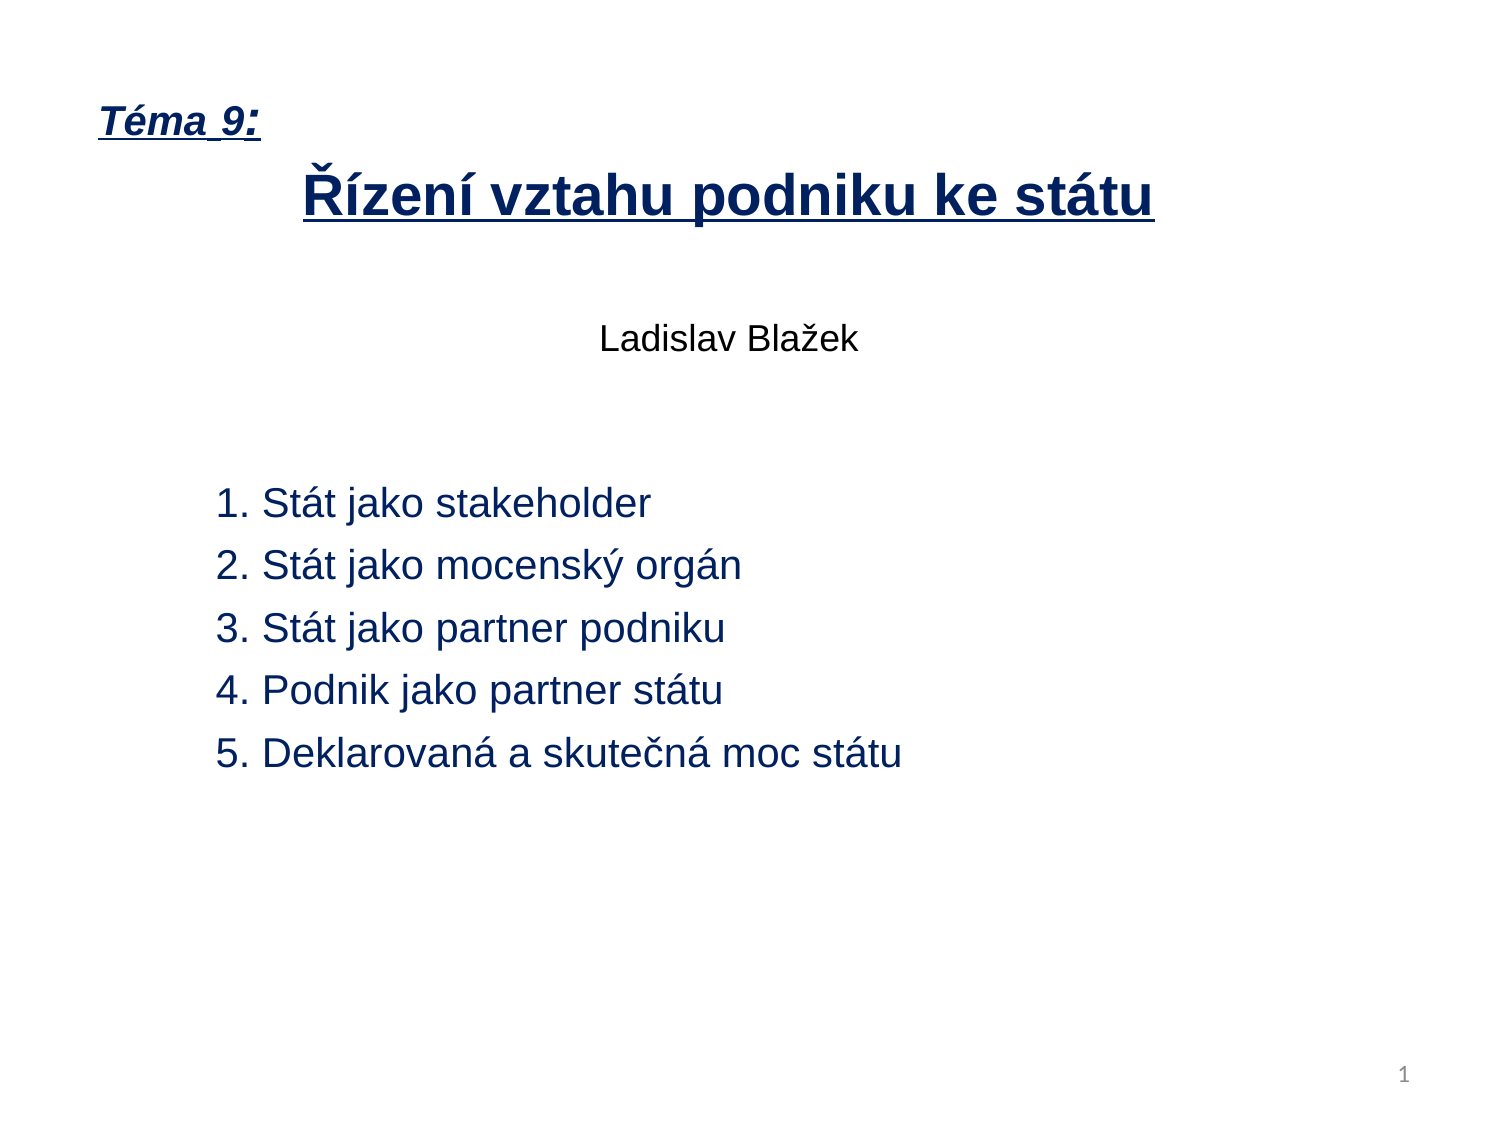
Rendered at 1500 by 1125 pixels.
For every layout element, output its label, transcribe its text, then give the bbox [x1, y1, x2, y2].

text_box 1. Stát jako stakeholder 2. Stát jako mocenský orgán 3. Stát jako partner podniku 4. Podnik jako partner státu 5. Deklarovaná a skutečná moc státu [200, 468, 1258, 856]
text_box Téma 9: Řízení vztahu podniku ke státu Ladislav Blažek [83, 78, 1375, 367]
slide_number 1 [1074, 1042, 1425, 1103]
